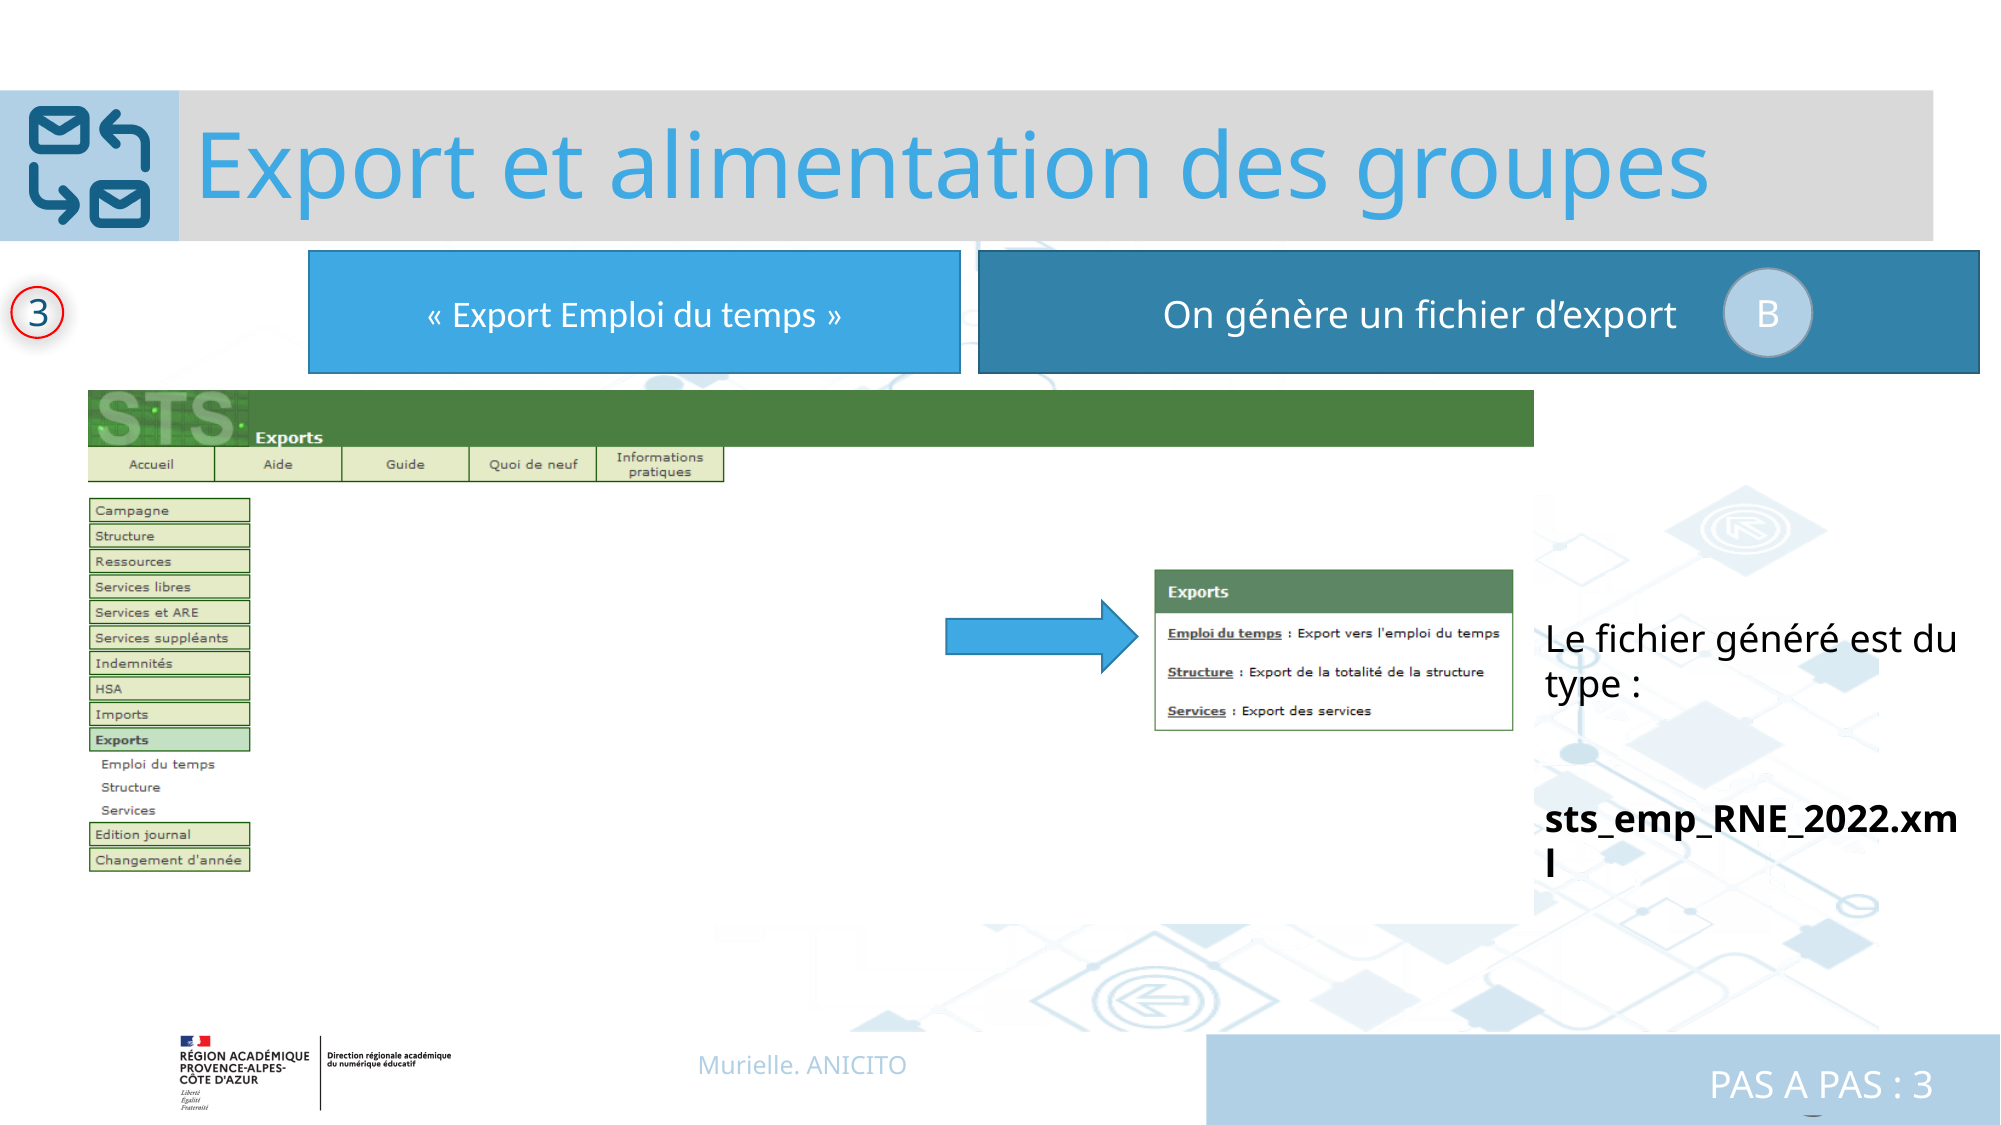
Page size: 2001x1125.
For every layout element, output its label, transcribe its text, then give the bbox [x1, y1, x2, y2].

text_box 3 [13, 281, 65, 342]
text_box PAS A PAS : 3 [1664, 1052, 1979, 1116]
slide_number Murielle. ANICITO [682, 1034, 1103, 1095]
picture [29, 106, 150, 228]
text_box Le fichier généré est du type : sts_emp_RNE_2022.xml [1534, 607, 1979, 892]
title Export et alimentation des groupes [179, 59, 1934, 278]
picture [179, 1027, 456, 1116]
text_box « Export Emploi du temps » [308, 250, 961, 374]
text_box B [1722, 267, 1814, 358]
text_box On génère un fichier d’export . [978, 250, 1980, 374]
picture [88, 390, 1534, 924]
